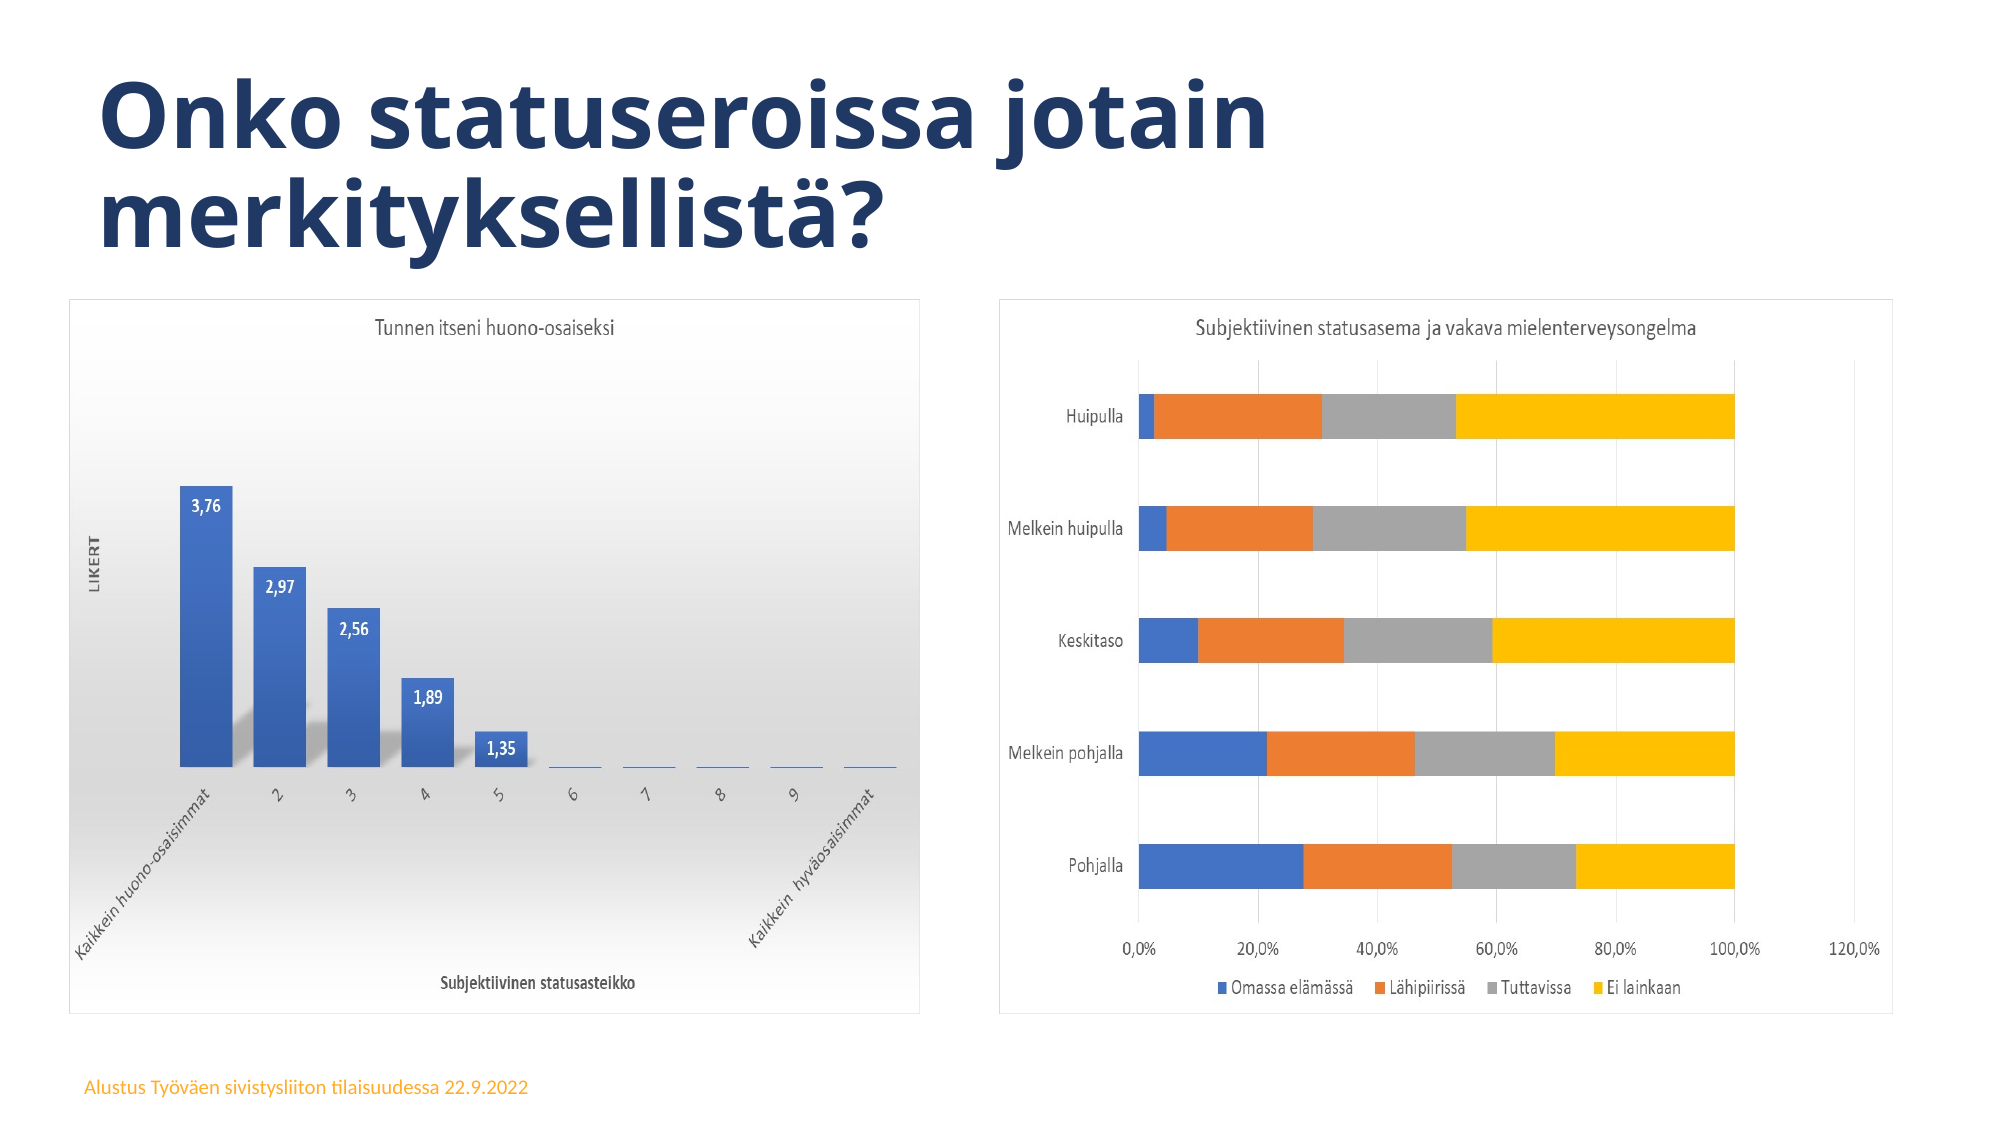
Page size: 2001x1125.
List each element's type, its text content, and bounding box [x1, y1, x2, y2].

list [69, 299, 920, 1014]
picture [999, 299, 1893, 1014]
footer Alustus Työväen sivistysliiton tilaisuudessa 22.9.2022 [69, 1064, 745, 1107]
title Onko statuseroissa jotain merkityksellistä? [82, 59, 1863, 278]
